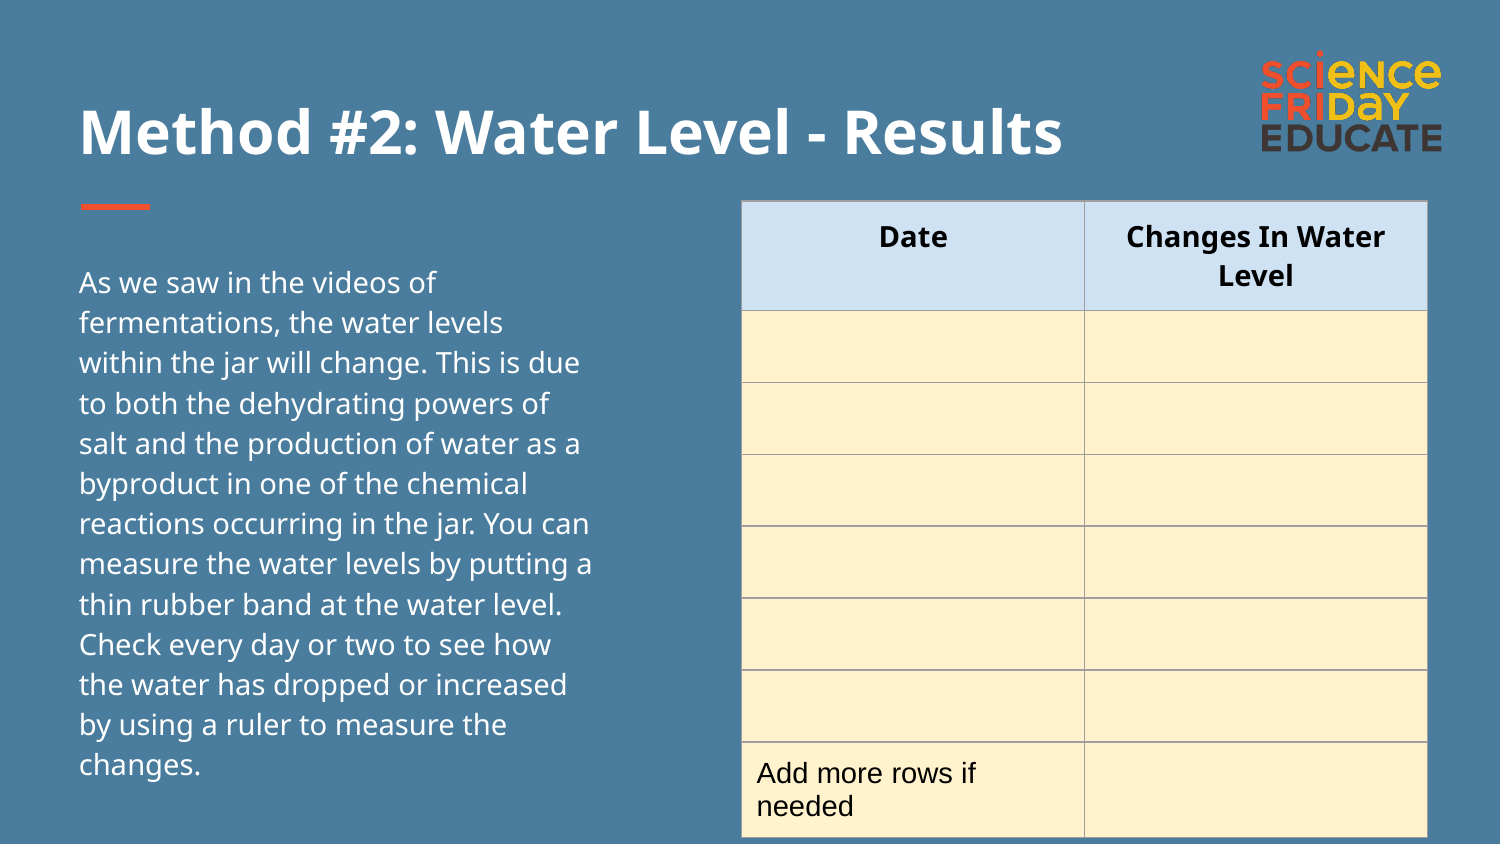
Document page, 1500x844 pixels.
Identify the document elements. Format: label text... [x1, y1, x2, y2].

table_cell [742, 455, 1084, 525]
list As we saw in the videos of fermentations, the water levels within the jar will change. This is due to both the dehydrating powers of salt and the production of water as a byproduct in one of the chemical reactions occurring in the jar. You can measure the water levels by putting a thin rubber band at the water level. Check every day or two to see how the water has dropped or increased by using a ruler to measure the changes. [63, 244, 611, 750]
table_cell [1085, 599, 1427, 669]
table_cell [742, 599, 1084, 669]
table_cell [742, 527, 1084, 597]
table_cell [1085, 311, 1427, 382]
table_cell [742, 671, 1084, 741]
table_cell [1085, 743, 1427, 837]
table_header Changes In Water Level [1085, 202, 1427, 310]
table_cell [1085, 527, 1427, 597]
picture [1259, 49, 1443, 163]
table_header Date [742, 202, 1084, 310]
table_cell [742, 311, 1084, 382]
table_cell [1085, 671, 1427, 741]
table_cell [1085, 455, 1427, 525]
table_cell Add more rows if needed [742, 743, 1084, 837]
table_cell [1085, 383, 1427, 454]
table_cell [742, 383, 1084, 454]
title Method #2: Water Level - Results [63, 75, 1437, 188]
